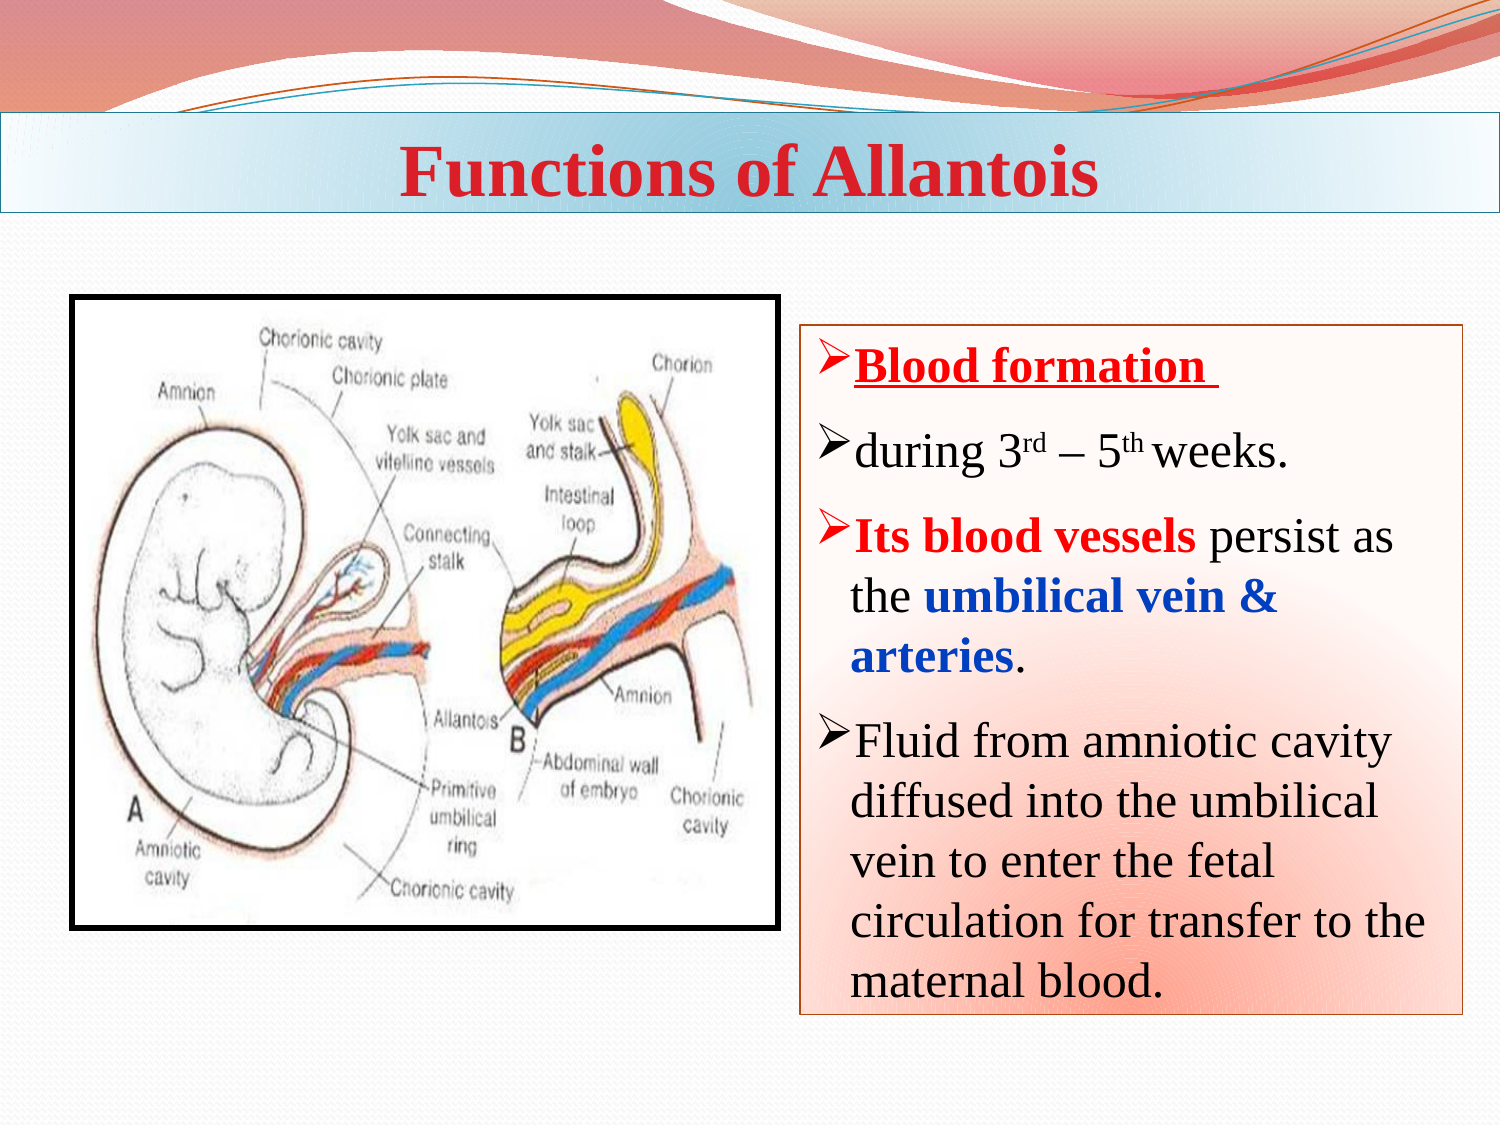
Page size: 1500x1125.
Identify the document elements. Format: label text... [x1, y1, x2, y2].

picture [74, 299, 776, 926]
title Functions of Allantois [0, 112, 1500, 213]
text_box Blood formation during 3rd – 5th weeks. Its blood vessels persist as the umbilical vein & arteries. Fluid from amniotic cavity diffused into the umbilical vein to enter the fetal circulation for transfer to the maternal blood. [799, 324, 1463, 1015]
